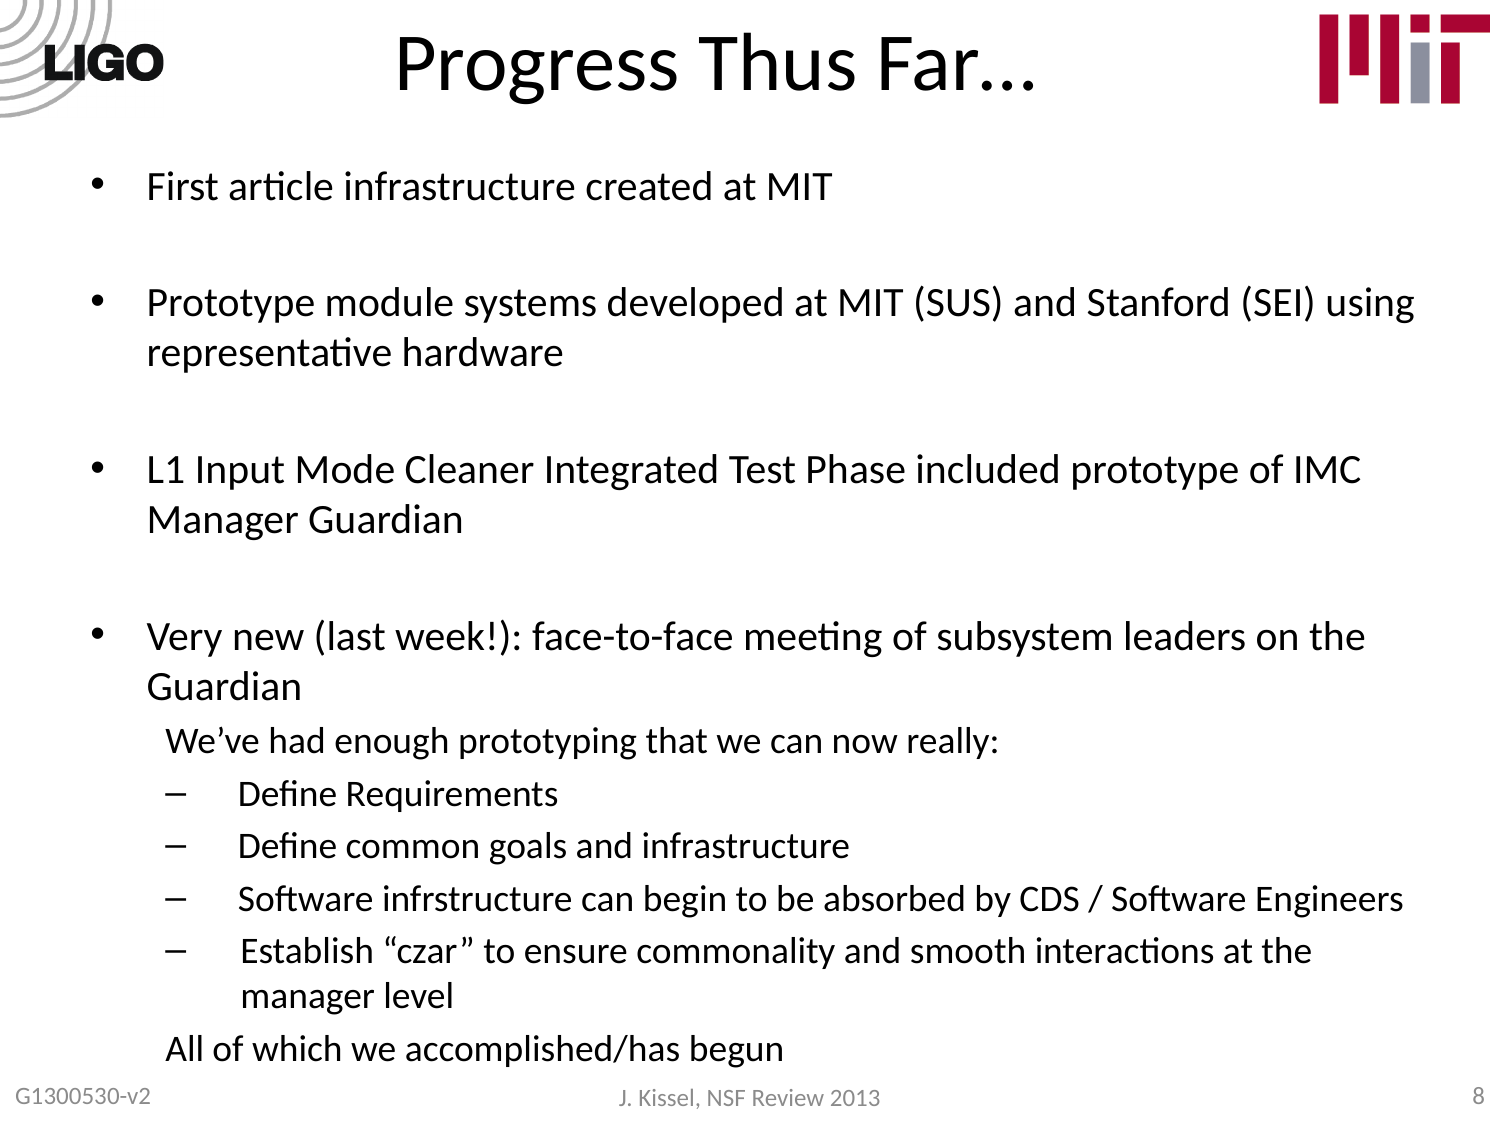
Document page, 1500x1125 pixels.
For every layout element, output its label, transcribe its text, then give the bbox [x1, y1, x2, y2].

slide_number G1300530-v2 [0, 1065, 350, 1125]
picture [1300, 0, 1500, 118]
footer J. Kissel, NSF Review 2013 [512, 1066, 988, 1125]
list First article infrastructure created at MIT Prototype module systems developed at MIT (SUS) and Stanford (SEI) using representative hardware L1 Input Mode Cleaner Integrated Test Phase included prototype of IMC Manager Guardian Very new (last week!): face-to-face meeting of subsystem leaders on the Guardian We’ve had enough prototyping that we can now really: Define Requirements Define common goals and infrastructure Software infrstructure can begin to be absorbed by CDS / Software Engineers Establish “czar” to ensure commonality and smooth interactions at the manager level All of which we accomplished/has begun [75, 150, 1450, 1125]
title Progress Thus Far… [178, 0, 1254, 115]
picture [0, 0, 164, 118]
slide_number 8 [1149, 1065, 1500, 1125]
